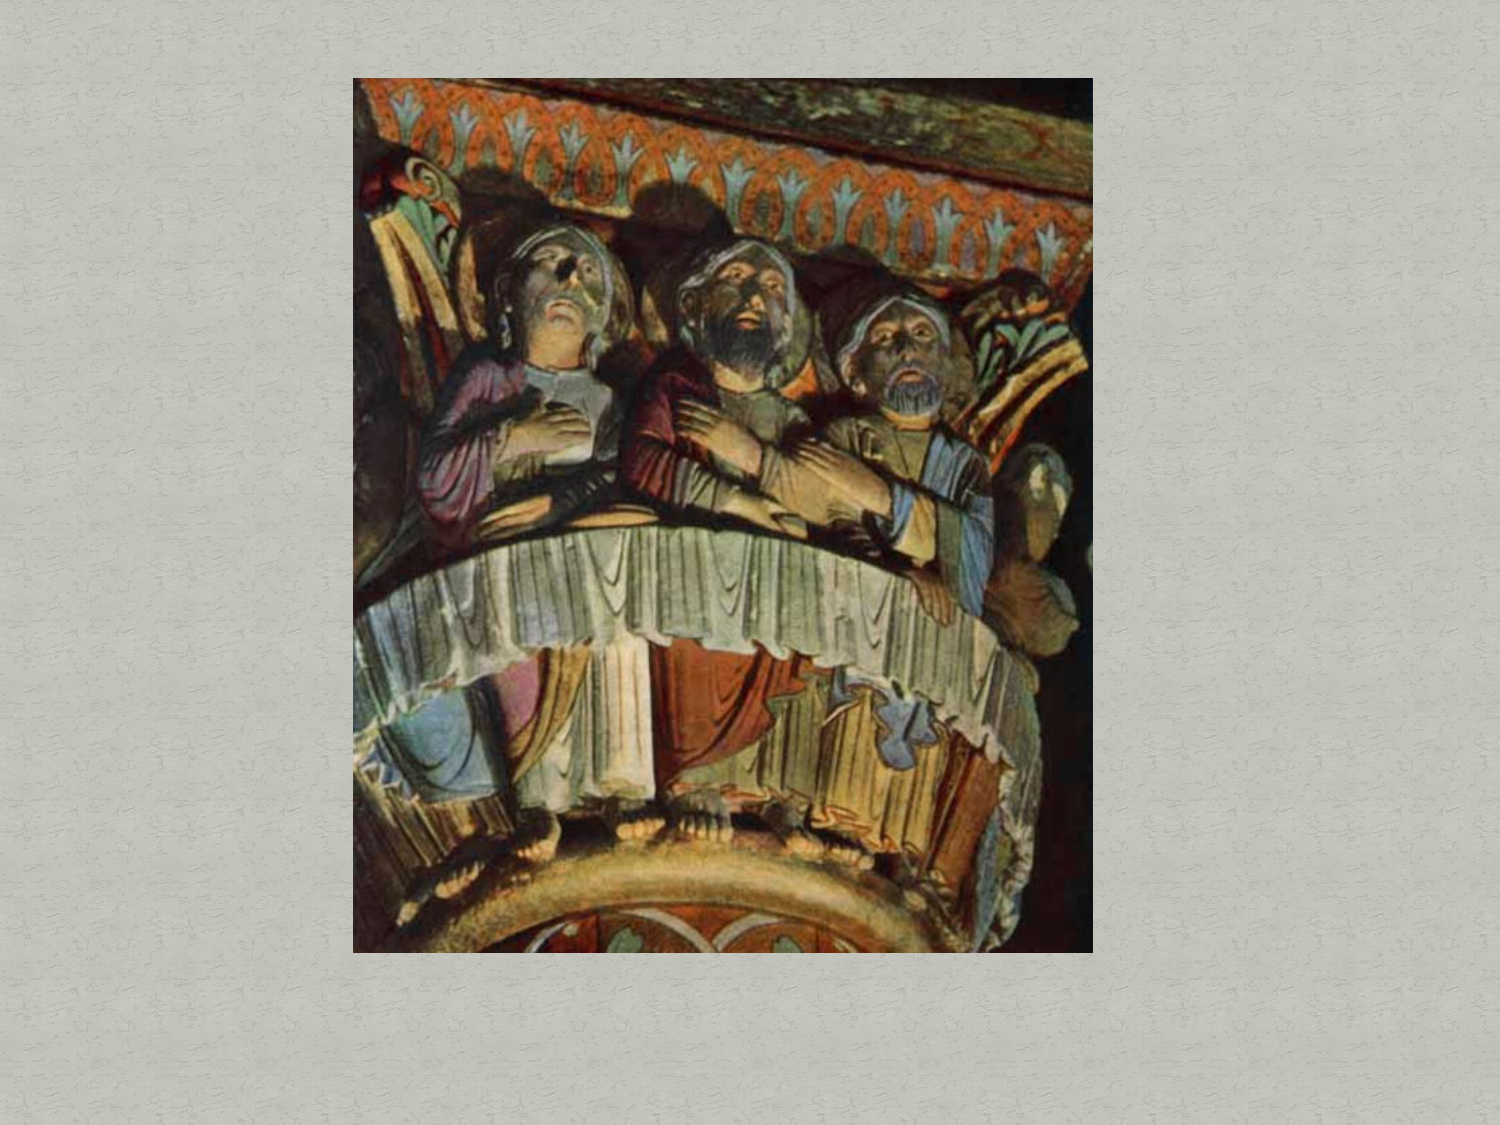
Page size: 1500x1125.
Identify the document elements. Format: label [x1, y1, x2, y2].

picture [353, 78, 1093, 953]
